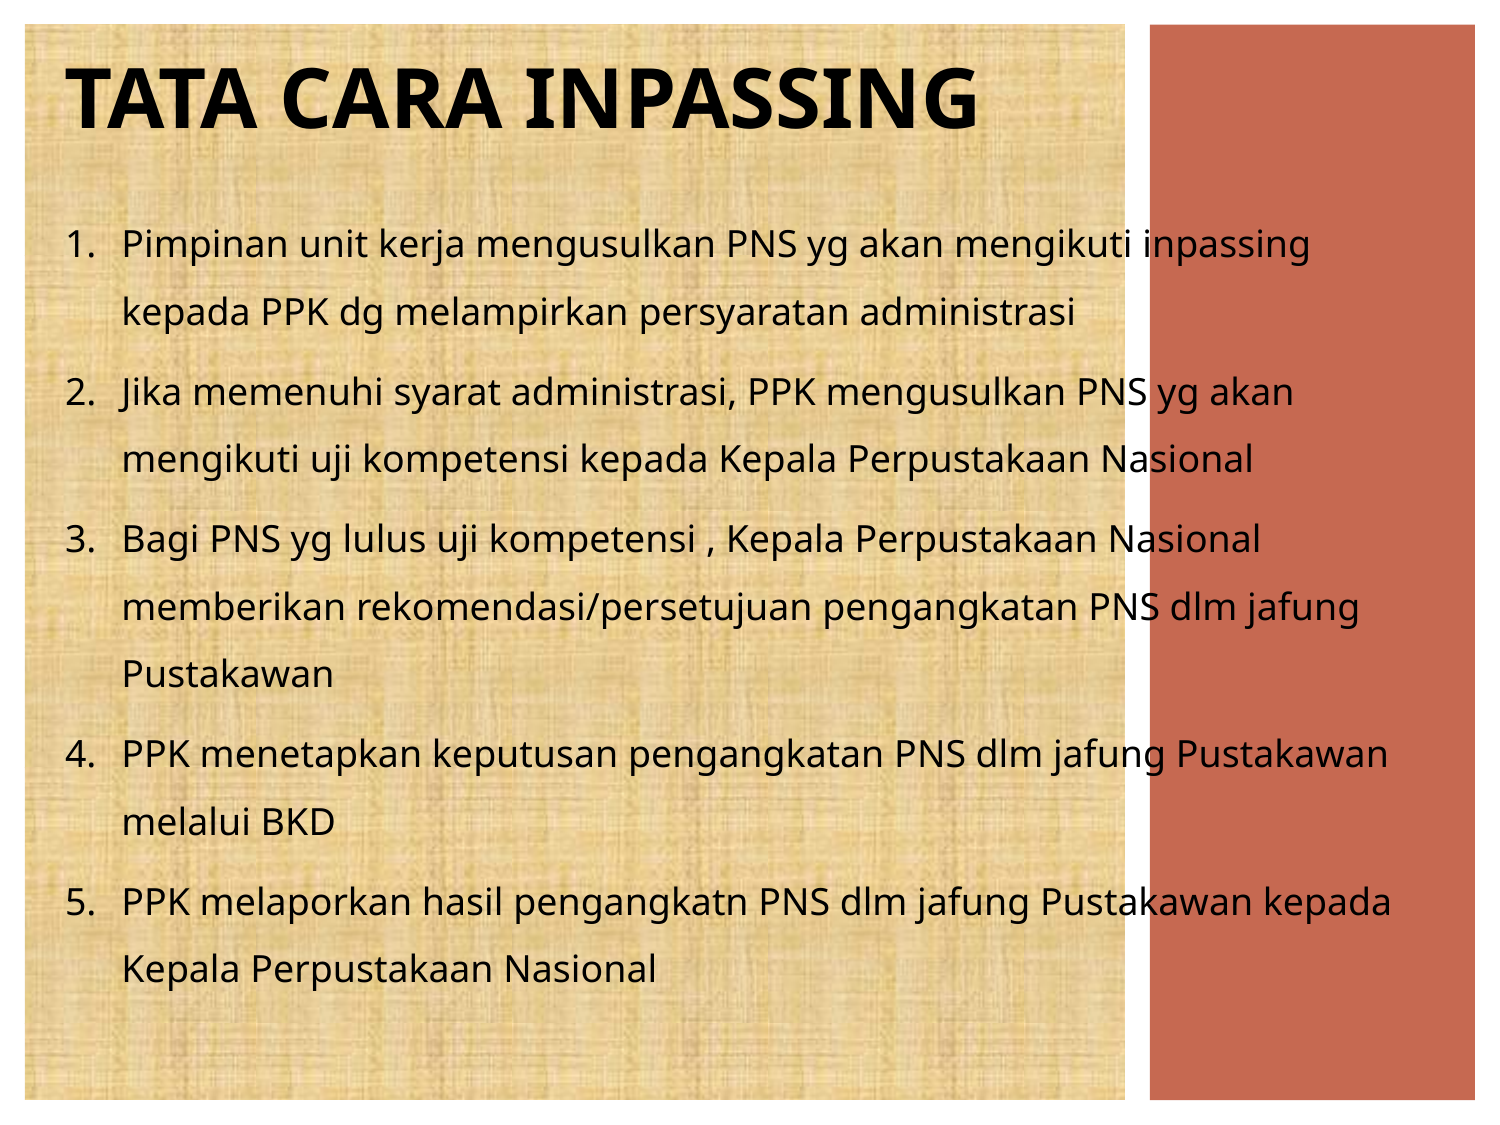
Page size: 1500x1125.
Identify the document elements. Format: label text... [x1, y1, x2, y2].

text_box TATA CARA INPASSING [49, 37, 1413, 153]
picture [24, 24, 1125, 1100]
text_box Pimpinan unit kerja mengusulkan PNS yg akan mengikuti inpassing kepada PPK dg melampirkan persyaratan administrasi Jika memenuhi syarat administrasi, PPK mengusulkan PNS yg akan mengikuti uji kompetensi kepada Kepala Perpustakaan Nasional Bagi PNS yg lulus uji kompetensi , Kepala Perpustakaan Nasional memberikan rekomendasi/persetujuan pengangkatan PNS dlm jafung Pustakawan PPK menetapkan keputusan pengangkatan PNS dlm jafung Pustakawan melalui BKD PPK melaporkan hasil pengangkatn PNS dlm jafung Pustakawan kepada Kepala Perpustakaan Nasional [50, 190, 1442, 998]
